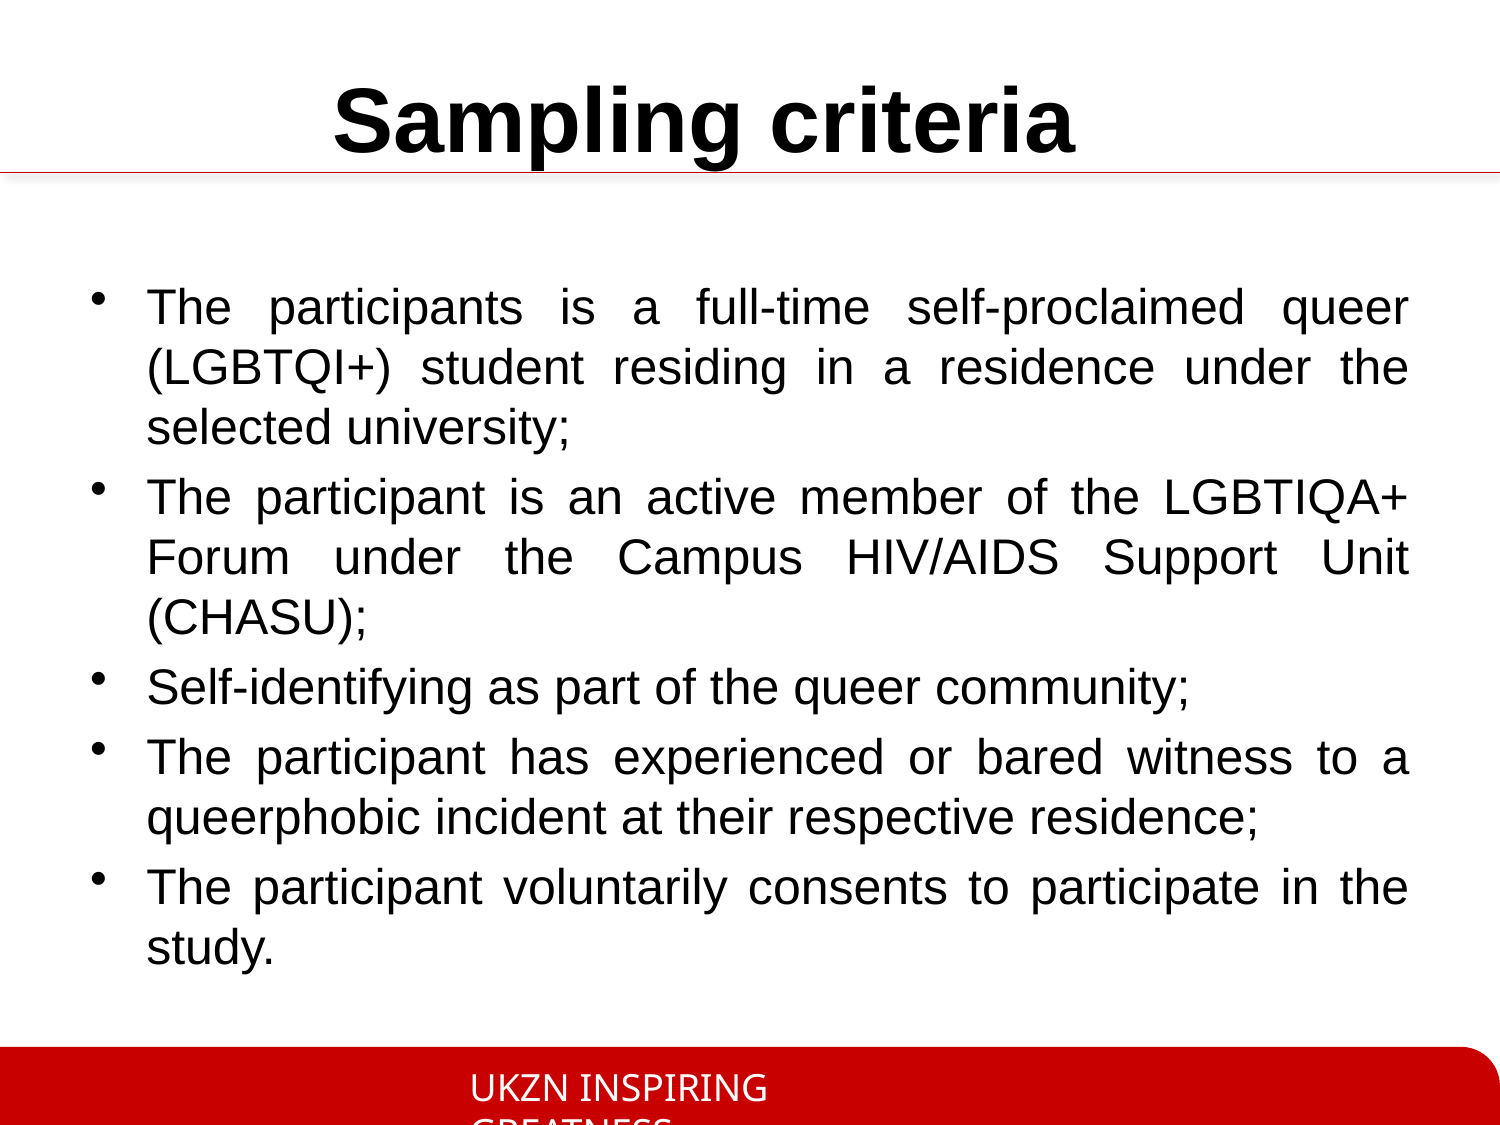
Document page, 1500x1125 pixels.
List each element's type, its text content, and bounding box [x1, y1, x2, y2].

title Sampling criteria [29, 21, 1380, 210]
list The participants is a full-time self-proclaimed queer (LGBTQI+) student residing in a residence under the selected university; The participant is an active member of the LGBTIQA+ Forum under the Campus HIV/AIDS Support Unit (CHASU); Self-identifying as part of the queer community; The participant has experienced or bared witness to a queerphobic incident at their respective residence; The participant voluntarily consents to participate in the study. [74, 266, 1426, 1010]
